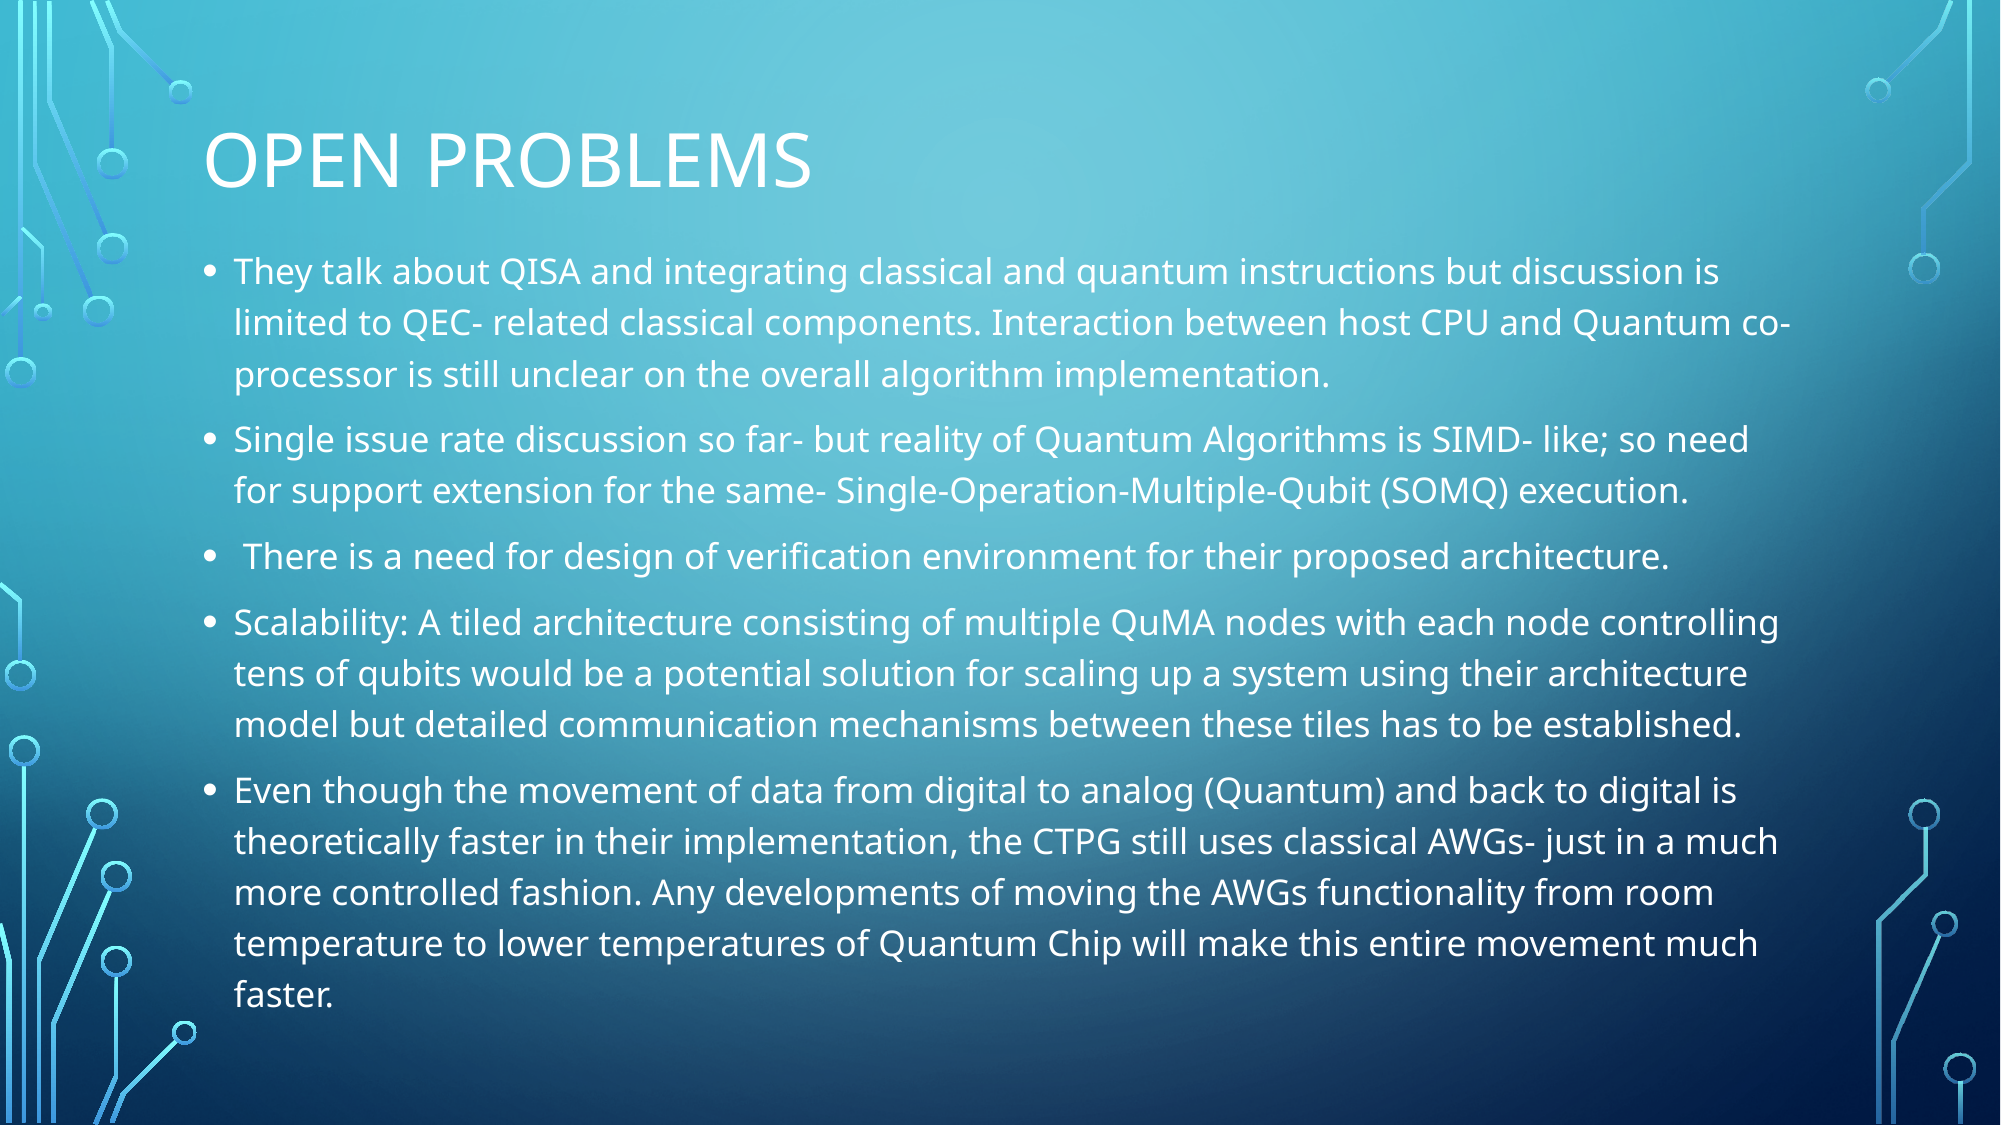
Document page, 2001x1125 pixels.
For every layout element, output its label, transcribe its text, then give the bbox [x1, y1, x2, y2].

list They talk about QISA and integrating classical and quantum instructions but discussion is limited to QEC- related classical components. Interaction between host CPU and Quantum co-processor is still unclear on the overall algorithm implementation. Single issue rate discussion so far- but reality of Quantum Algorithms is SIMD- like; so need for support extension for the same- Single-Operation-Multiple-Qubit (SOMQ) execution. There is a need for design of verification environment for their proposed architecture. Scalability: A tiled architecture consisting of multiple QuMA nodes with each node controlling tens of qubits would be a potential solution for scaling up a system using their architecture model but detailed communication mechanisms between these tiles has to be established. Even though the movement of data from digital to analog (Quantum) and back to digital is theoretically faster in their implementation, the CTPG still uses classical AWGs- just in a much more controlled fashion. Any developments of moving the AWGs functionality from room temperature to lower temperatures of Quantum Chip will make this entire movement much faster. [187, 233, 1813, 1084]
title Open Problems [187, 41, 1813, 233]
